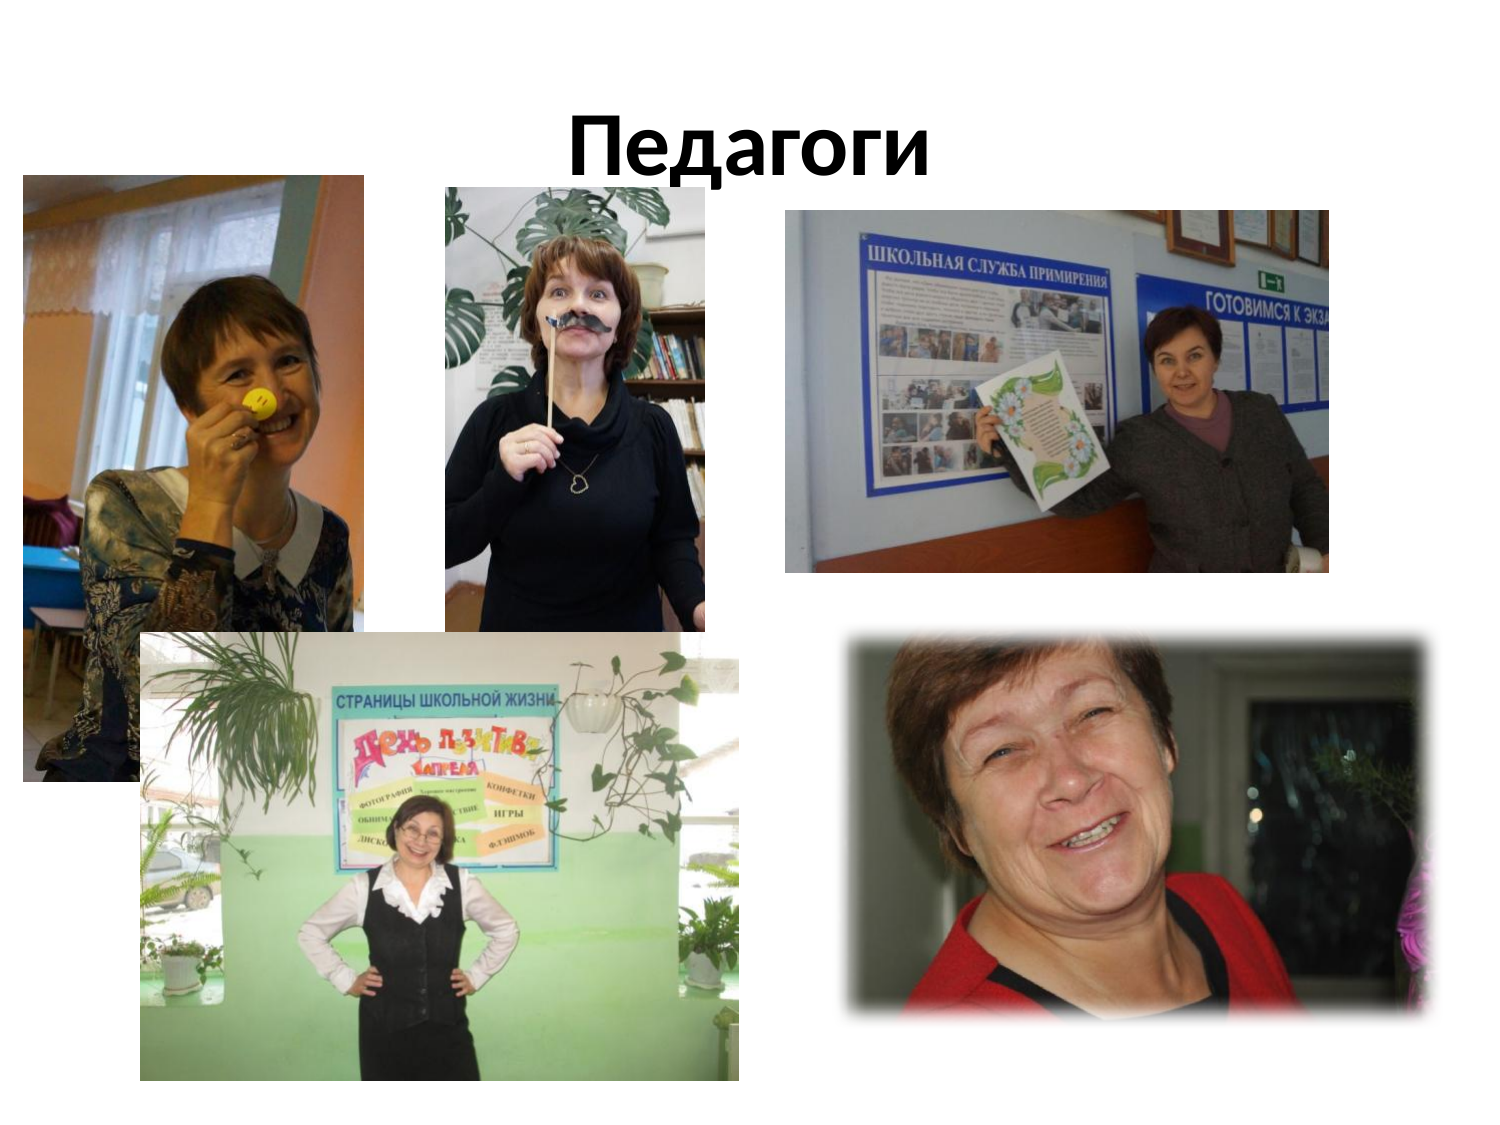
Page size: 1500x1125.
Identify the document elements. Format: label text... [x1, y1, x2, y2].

picture [140, 187, 739, 1082]
picture [831, 620, 1443, 1031]
title Педагоги [75, 45, 1425, 233]
picture [784, 210, 1329, 573]
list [23, 175, 364, 782]
